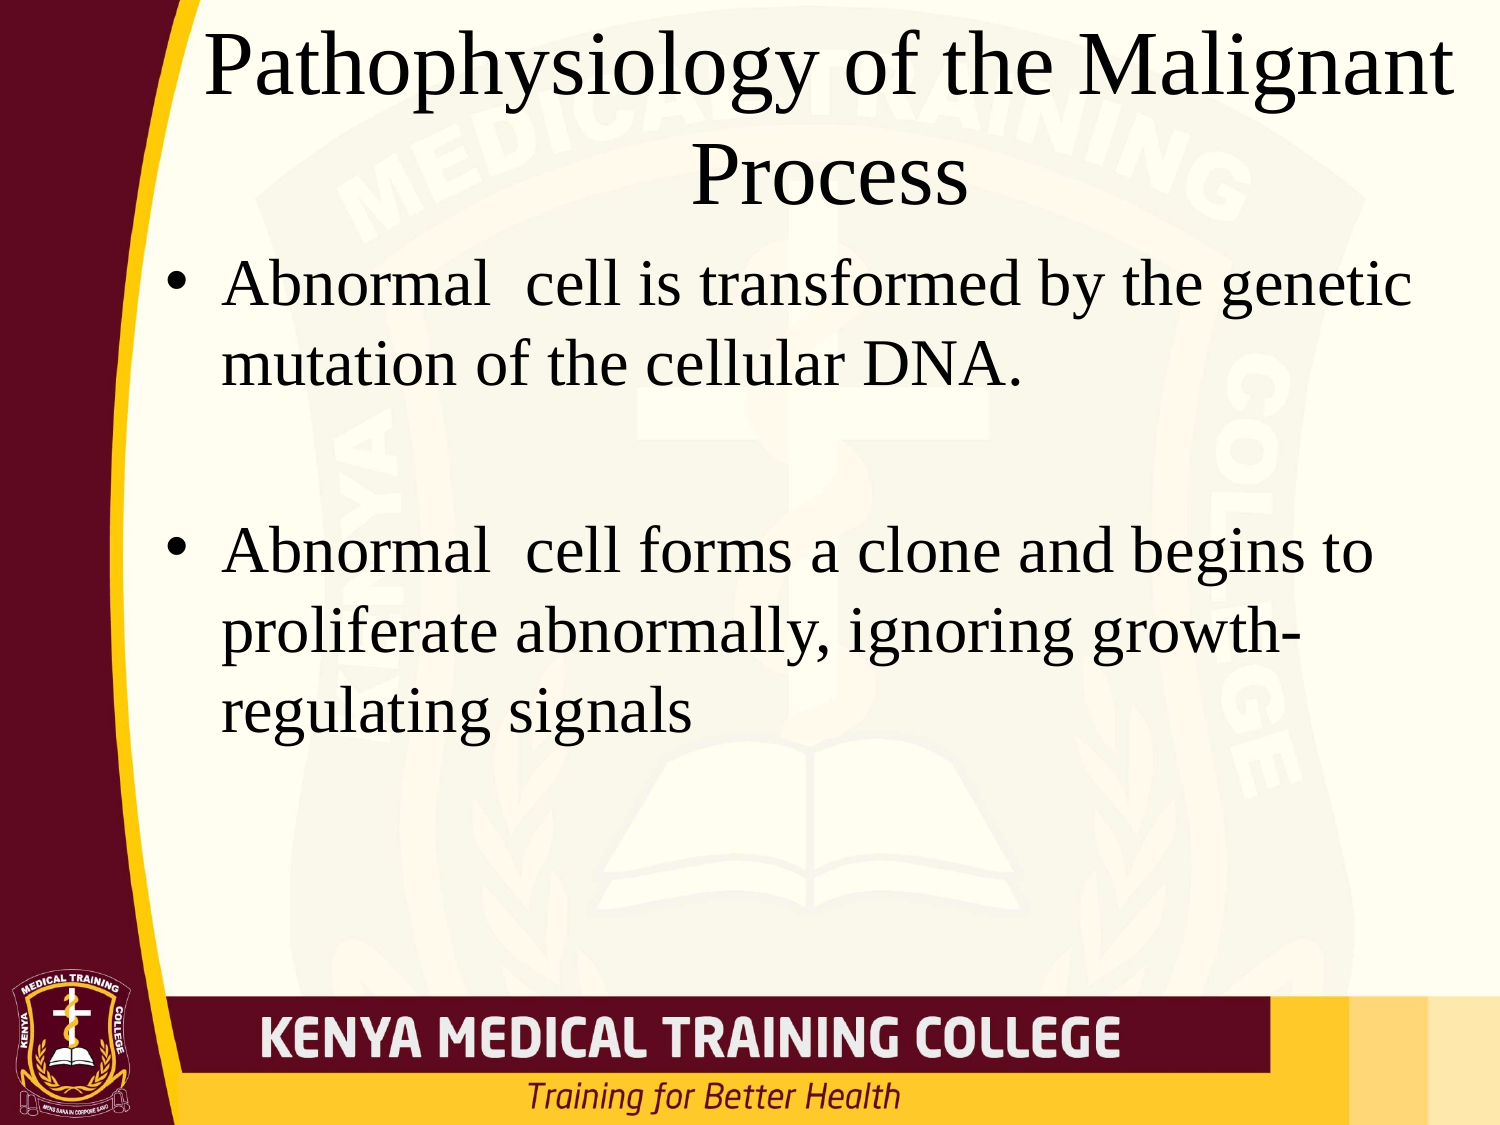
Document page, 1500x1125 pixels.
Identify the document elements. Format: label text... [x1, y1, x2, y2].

list Abnormal cell is transformed by the genetic mutation of the cellular DNA. Abnormal cell forms a clone and begins to proliferate abnormally, ignoring growth-regulating signals [150, 231, 1500, 975]
title Pathophysiology of the Malignant Process [155, 19, 1500, 207]
picture [0, 0, 1500, 1125]
